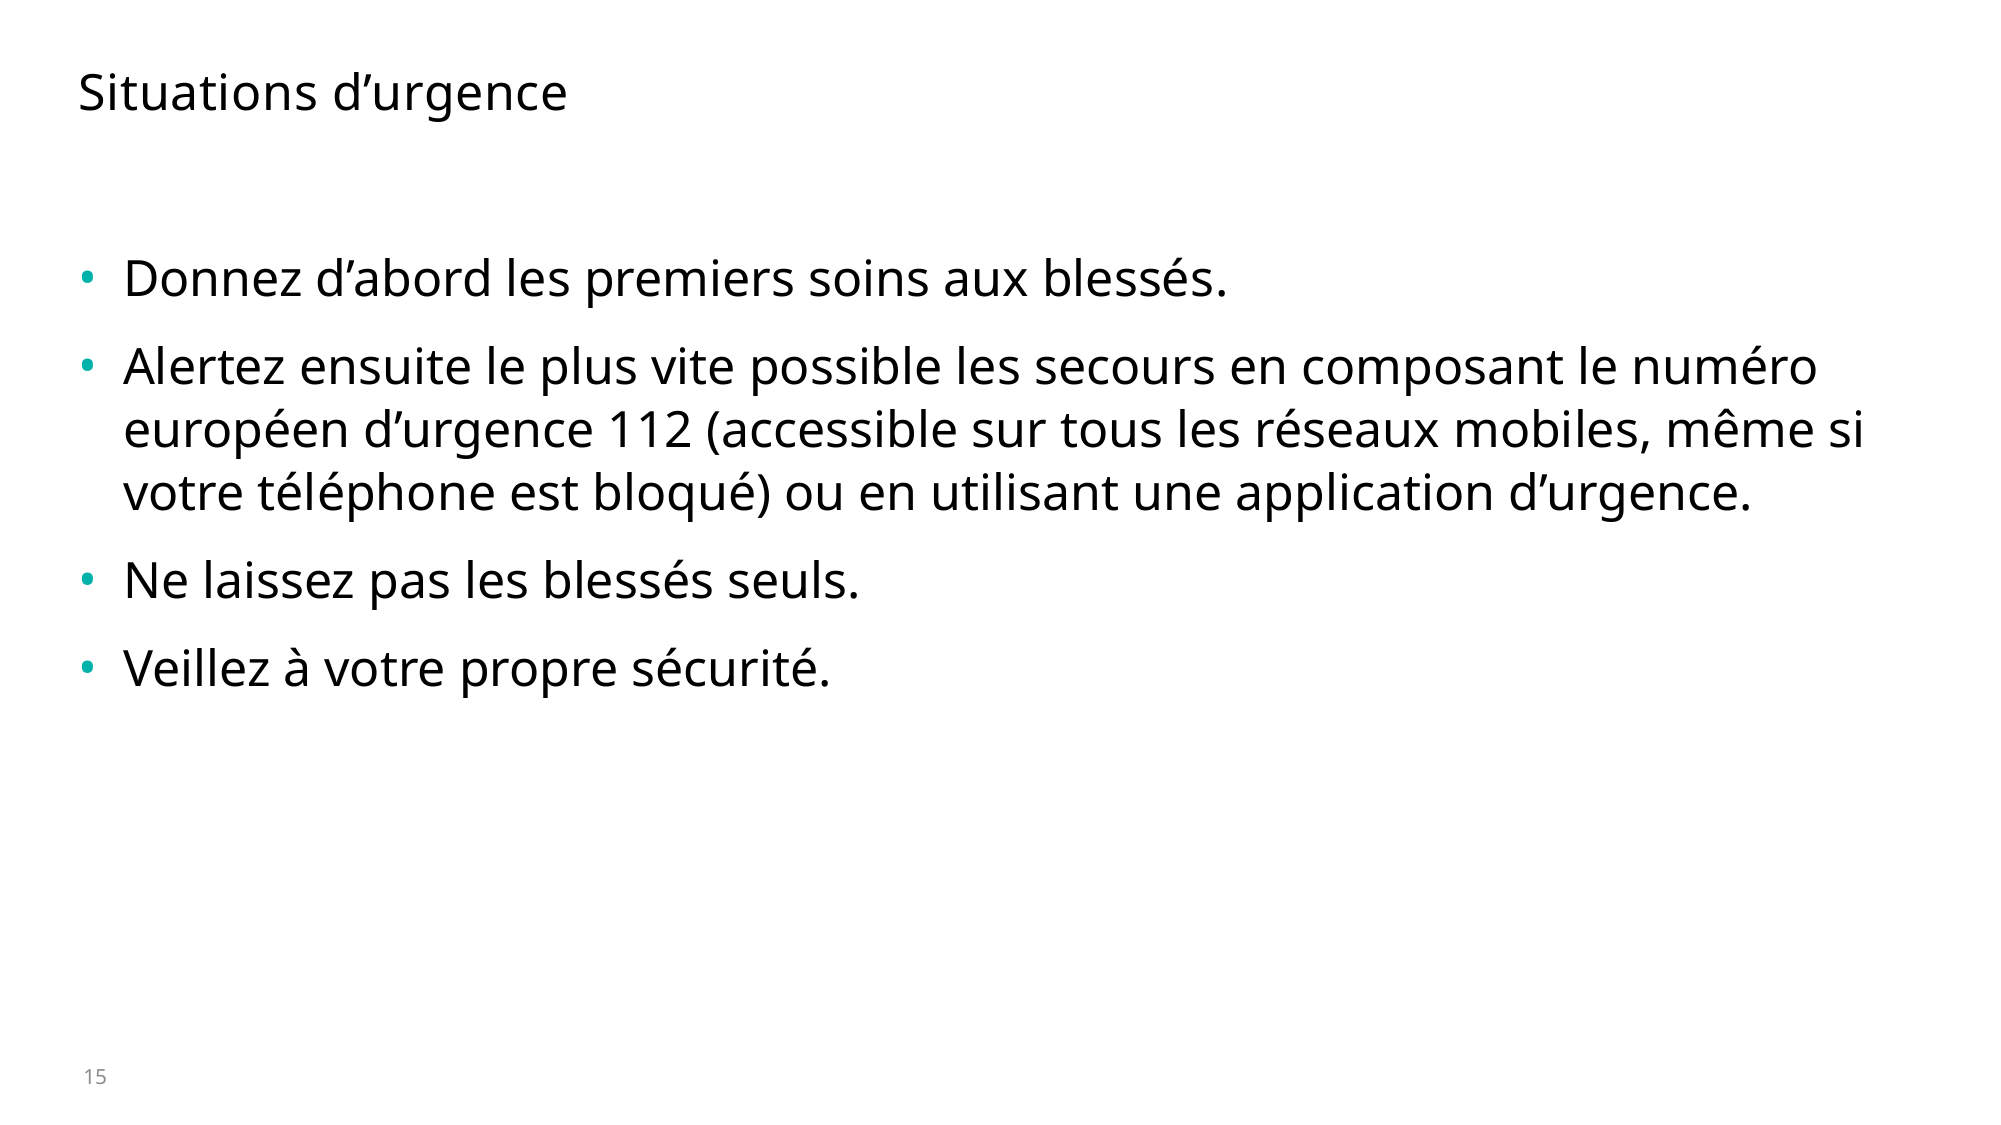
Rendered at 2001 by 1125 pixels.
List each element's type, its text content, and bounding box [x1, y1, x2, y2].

slide_number 15 [83, 1063, 218, 1090]
title Situations d’urgence [78, 59, 1922, 112]
list Donnez d’abord les premiers soins aux blessés. Alertez ensuite le plus vite possible les secours en composant le numéro européen d’urgence 112 (accessible sur tous les réseaux mobiles, même si votre téléphone est bloqué) ou en utilisant une application d’urgence. Ne laissez pas les blessés seuls. Veillez à votre propre sécurité. [78, 243, 1922, 1014]
